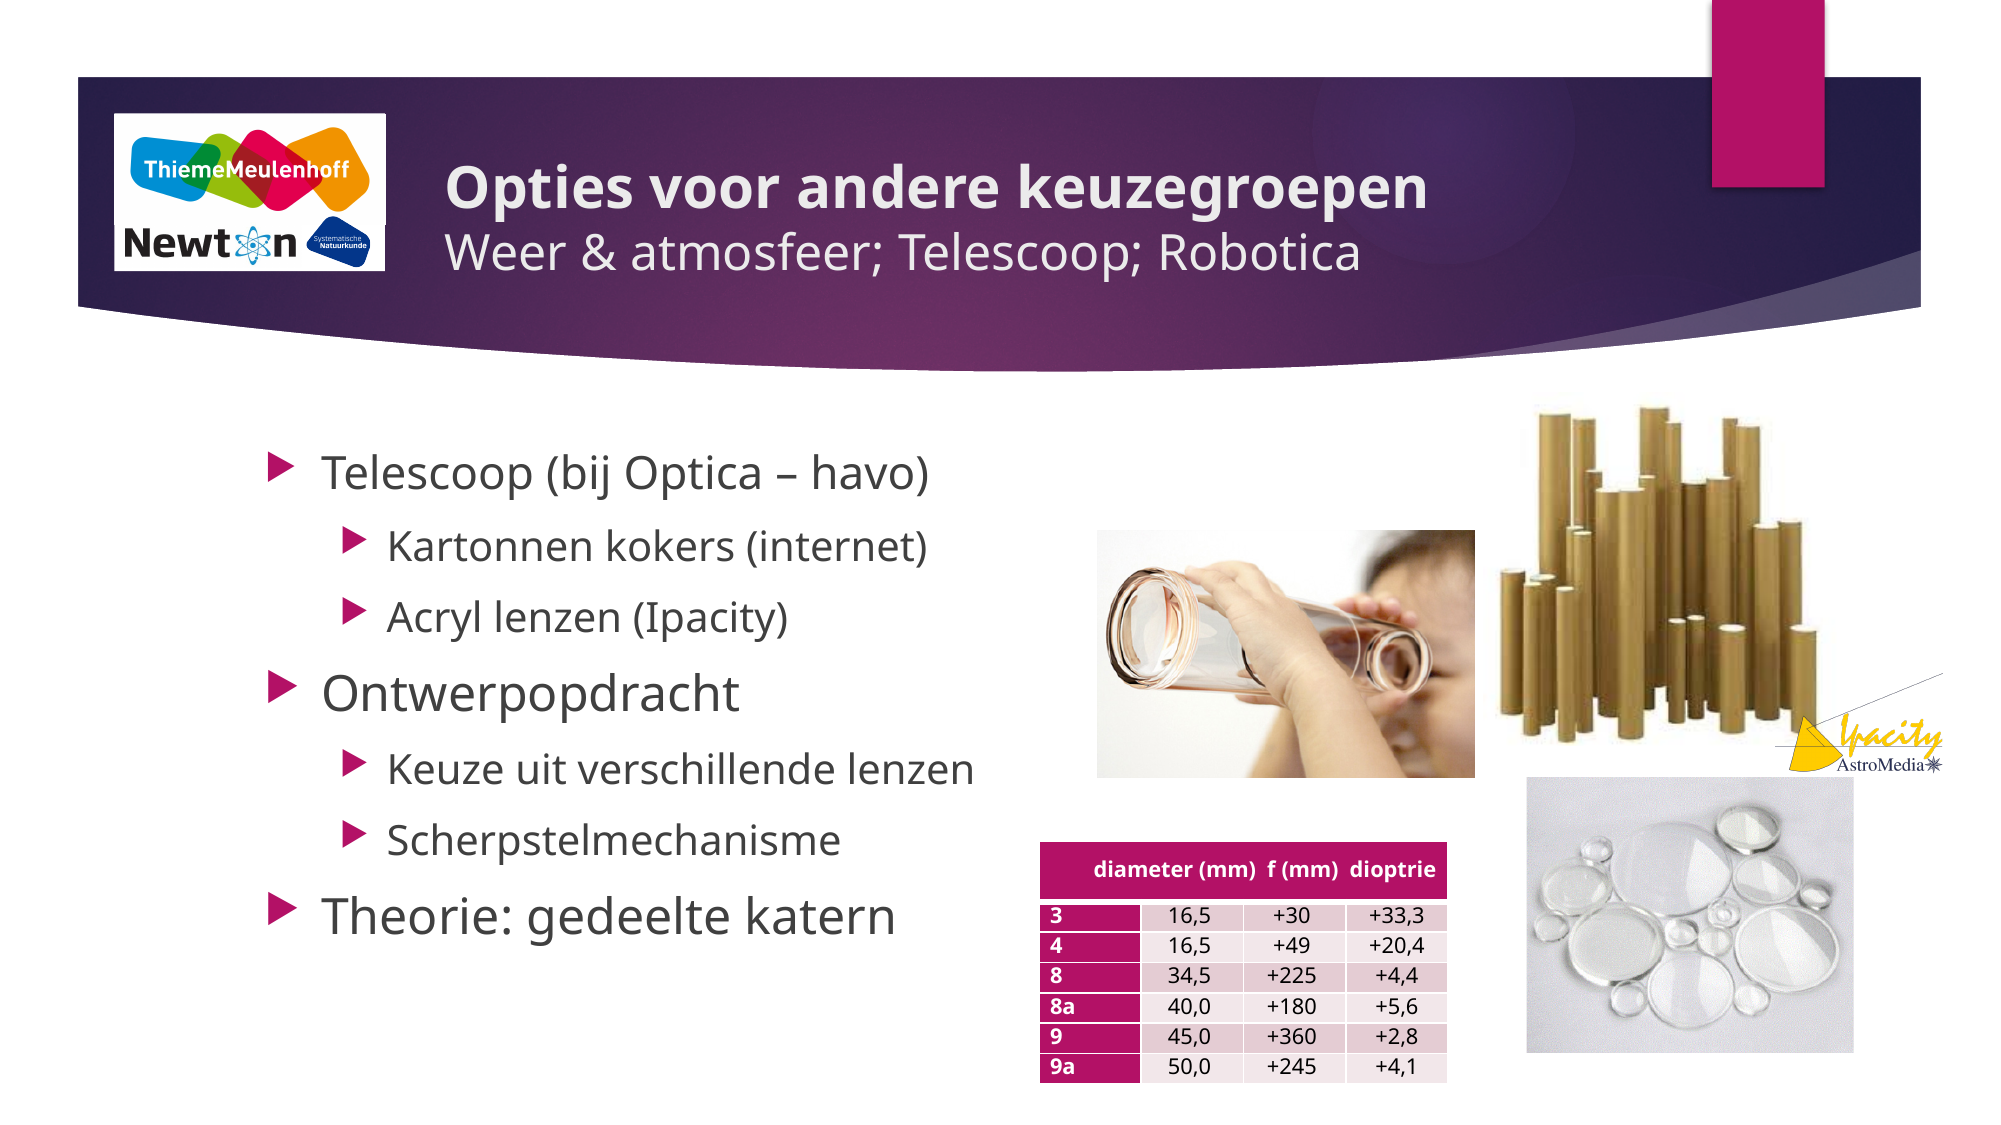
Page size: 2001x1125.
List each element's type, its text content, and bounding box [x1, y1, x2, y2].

table_cell 3 [1040, 905, 1140, 931]
table_cell +49 [1244, 933, 1345, 962]
table_cell 40,0 [1142, 994, 1243, 1022]
table_cell 8a [1040, 994, 1140, 1022]
table_cell 4 [1040, 933, 1140, 962]
table_cell +4,1 [1347, 1054, 1447, 1083]
table_cell +20,4 [1347, 933, 1447, 962]
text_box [114, 113, 386, 272]
table_cell +30 [1244, 905, 1345, 931]
list Telescoop (bij Optica – havo) Kartonnen kokers (internet) Acryl lenzen (Ipacity) Ontwerpopdracht Keuze uit verschillende lenzen Scherpstelmechanisme Theorie: gedeelte katern [249, 436, 1174, 1125]
table_cell +180 [1244, 994, 1345, 1022]
table_cell +245 [1244, 1054, 1345, 1083]
picture [1097, 529, 1475, 778]
table_cell 9a [1040, 1054, 1140, 1083]
table_cell 50,0 [1142, 1054, 1243, 1083]
table_cell 8 [1040, 963, 1140, 992]
table_cell 34,5 [1142, 963, 1243, 992]
table_header diameter (mm) f (mm) dioptrie [1040, 842, 1447, 899]
table_cell +5,6 [1347, 994, 1447, 1022]
picture [1482, 392, 1943, 1054]
table_cell 9 [1040, 1024, 1140, 1053]
table_cell +360 [1244, 1024, 1345, 1053]
table_cell +2,8 [1347, 1024, 1447, 1053]
table_cell 16,5 [1142, 905, 1243, 931]
table_cell +4,4 [1347, 963, 1447, 992]
table_cell 45,0 [1142, 1024, 1243, 1053]
table_cell +33,3 [1347, 905, 1447, 931]
table_cell +225 [1244, 963, 1345, 992]
table_cell 16,5 [1142, 933, 1243, 962]
title Opties voor andere keuzegroepen Weer & atmosfeer; Telescoop; Robotica [430, 163, 1733, 268]
